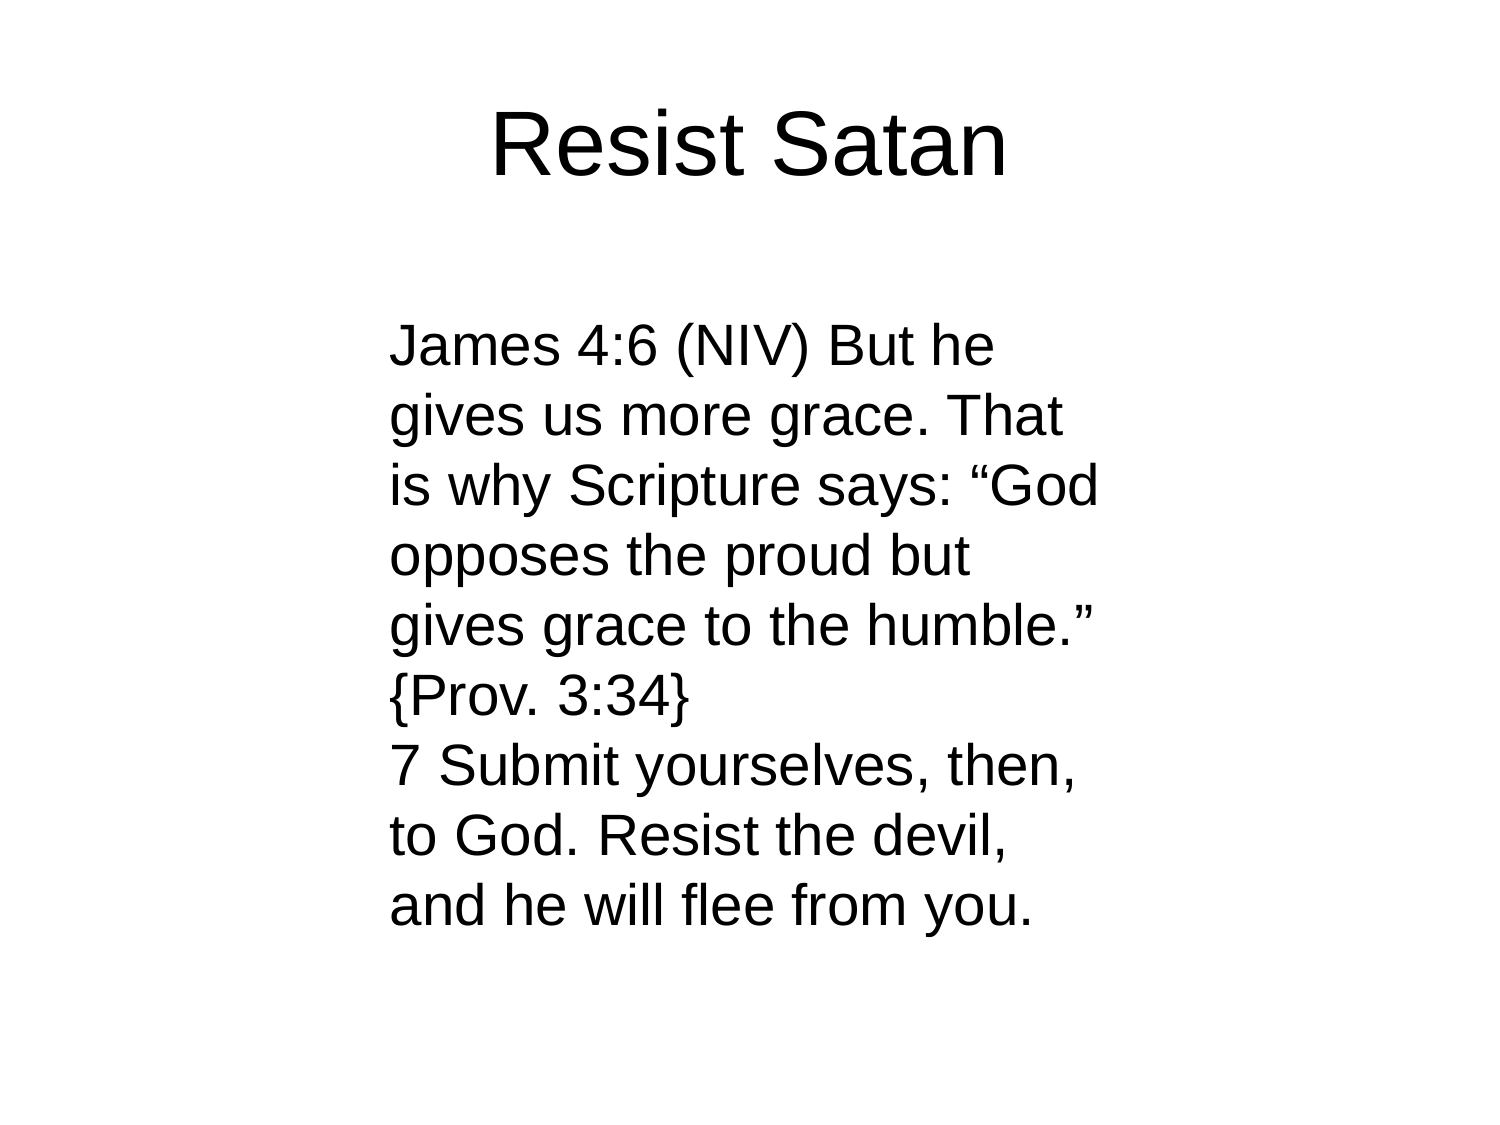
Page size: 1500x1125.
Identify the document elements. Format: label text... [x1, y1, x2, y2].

title Resist Satan [75, 45, 1425, 233]
text_box James 4:6 (NIV) But he gives us more grace. That is why Scripture says: “God opposes the proud but gives grace to the humble.” {Prov. 3:34} 7 Submit yourselves, then, to God. Resist the devil, and he will flee from you. [374, 299, 1125, 945]
